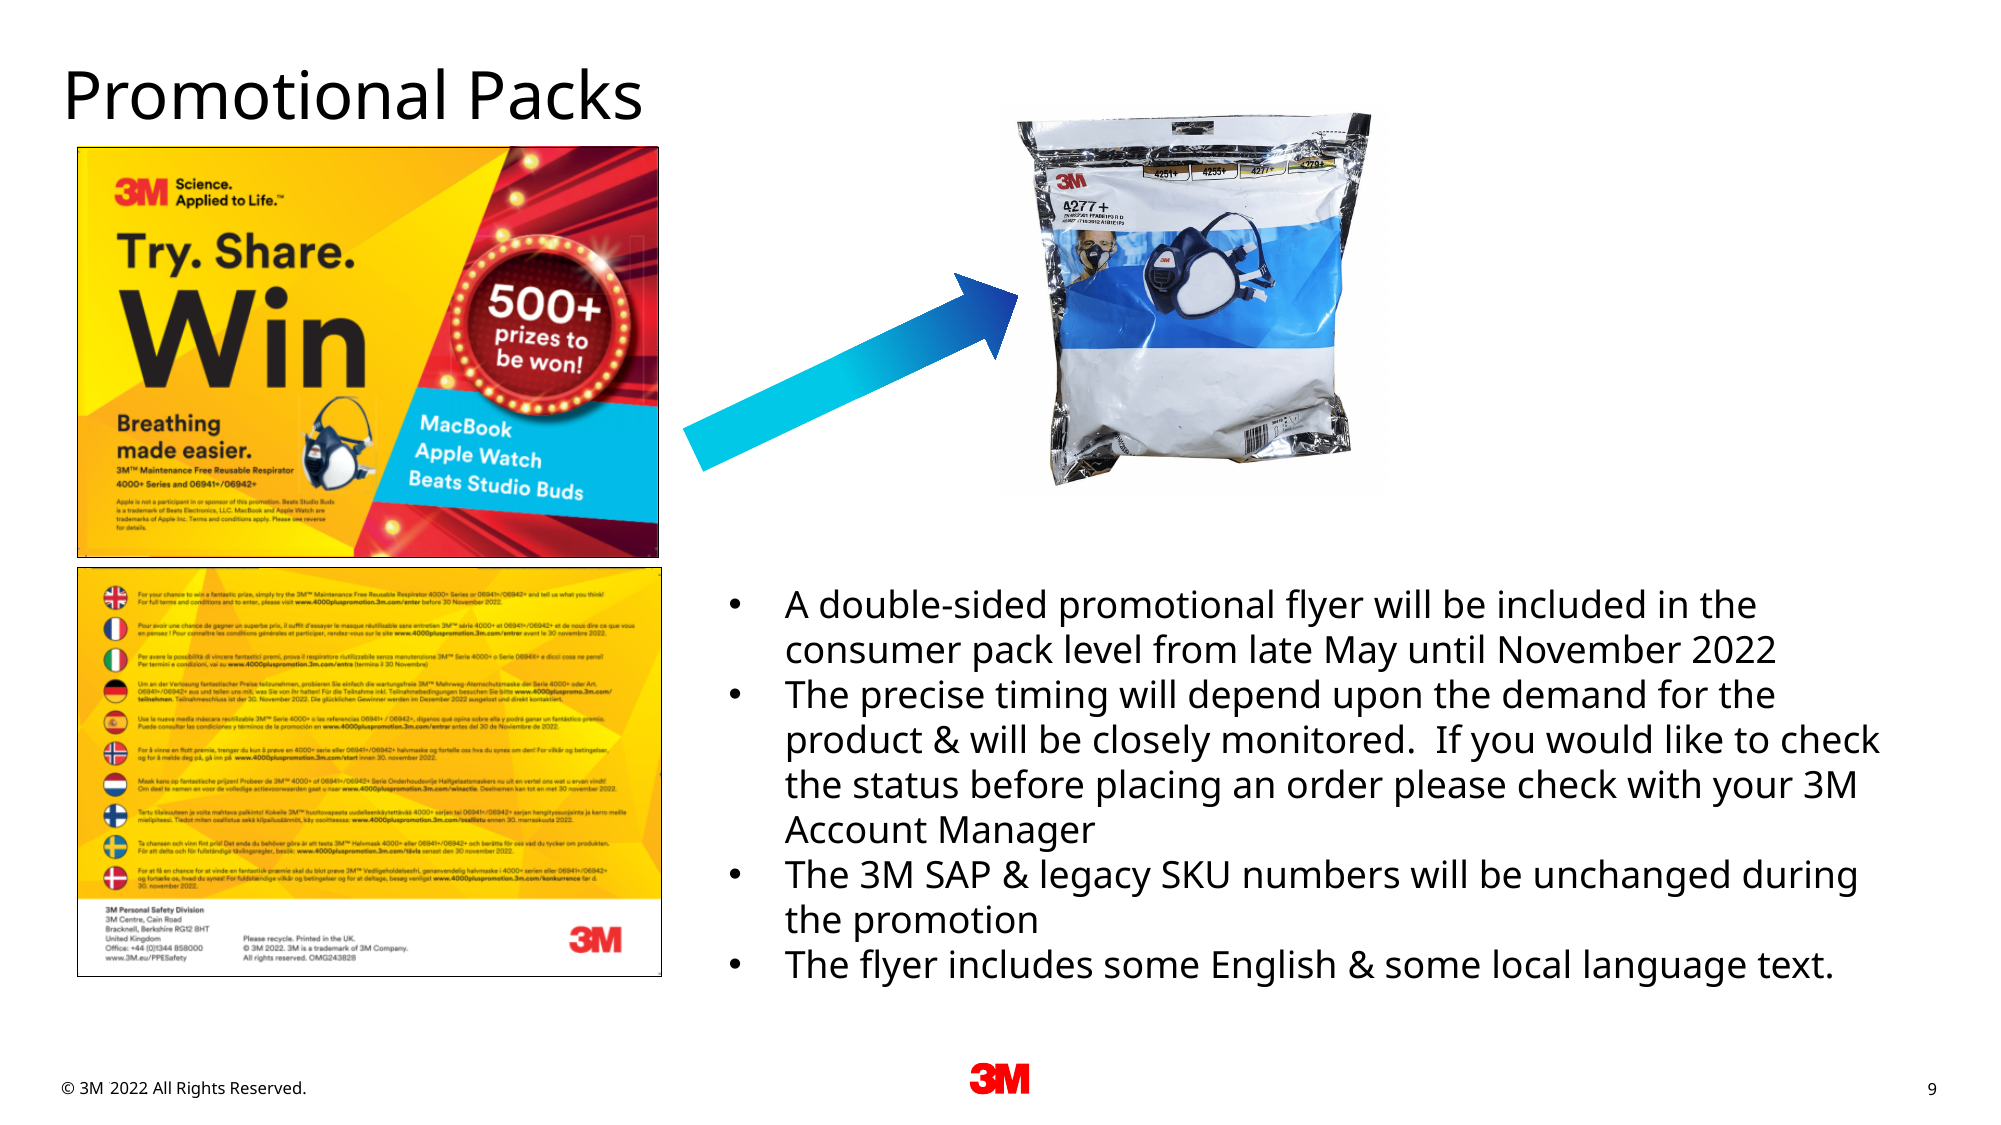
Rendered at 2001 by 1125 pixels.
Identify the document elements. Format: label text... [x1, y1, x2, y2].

text_box [681, 271, 999, 474]
title Promotional Packs [62, 62, 1937, 198]
picture [999, 104, 1389, 494]
text_box A double-sided promotional flyer will be included in the consumer pack level from late May until November 2022 The precise timing will depend upon the demand for the product & will be closely monitored. If you would like to check the status before placing an order please check with your 3M Account Manager The 3M SAP & legacy SKU numbers will be unchanged during the promotion The flyer includes some English & some local language text. [728, 581, 1923, 987]
picture [77, 146, 659, 558]
picture [77, 567, 662, 977]
